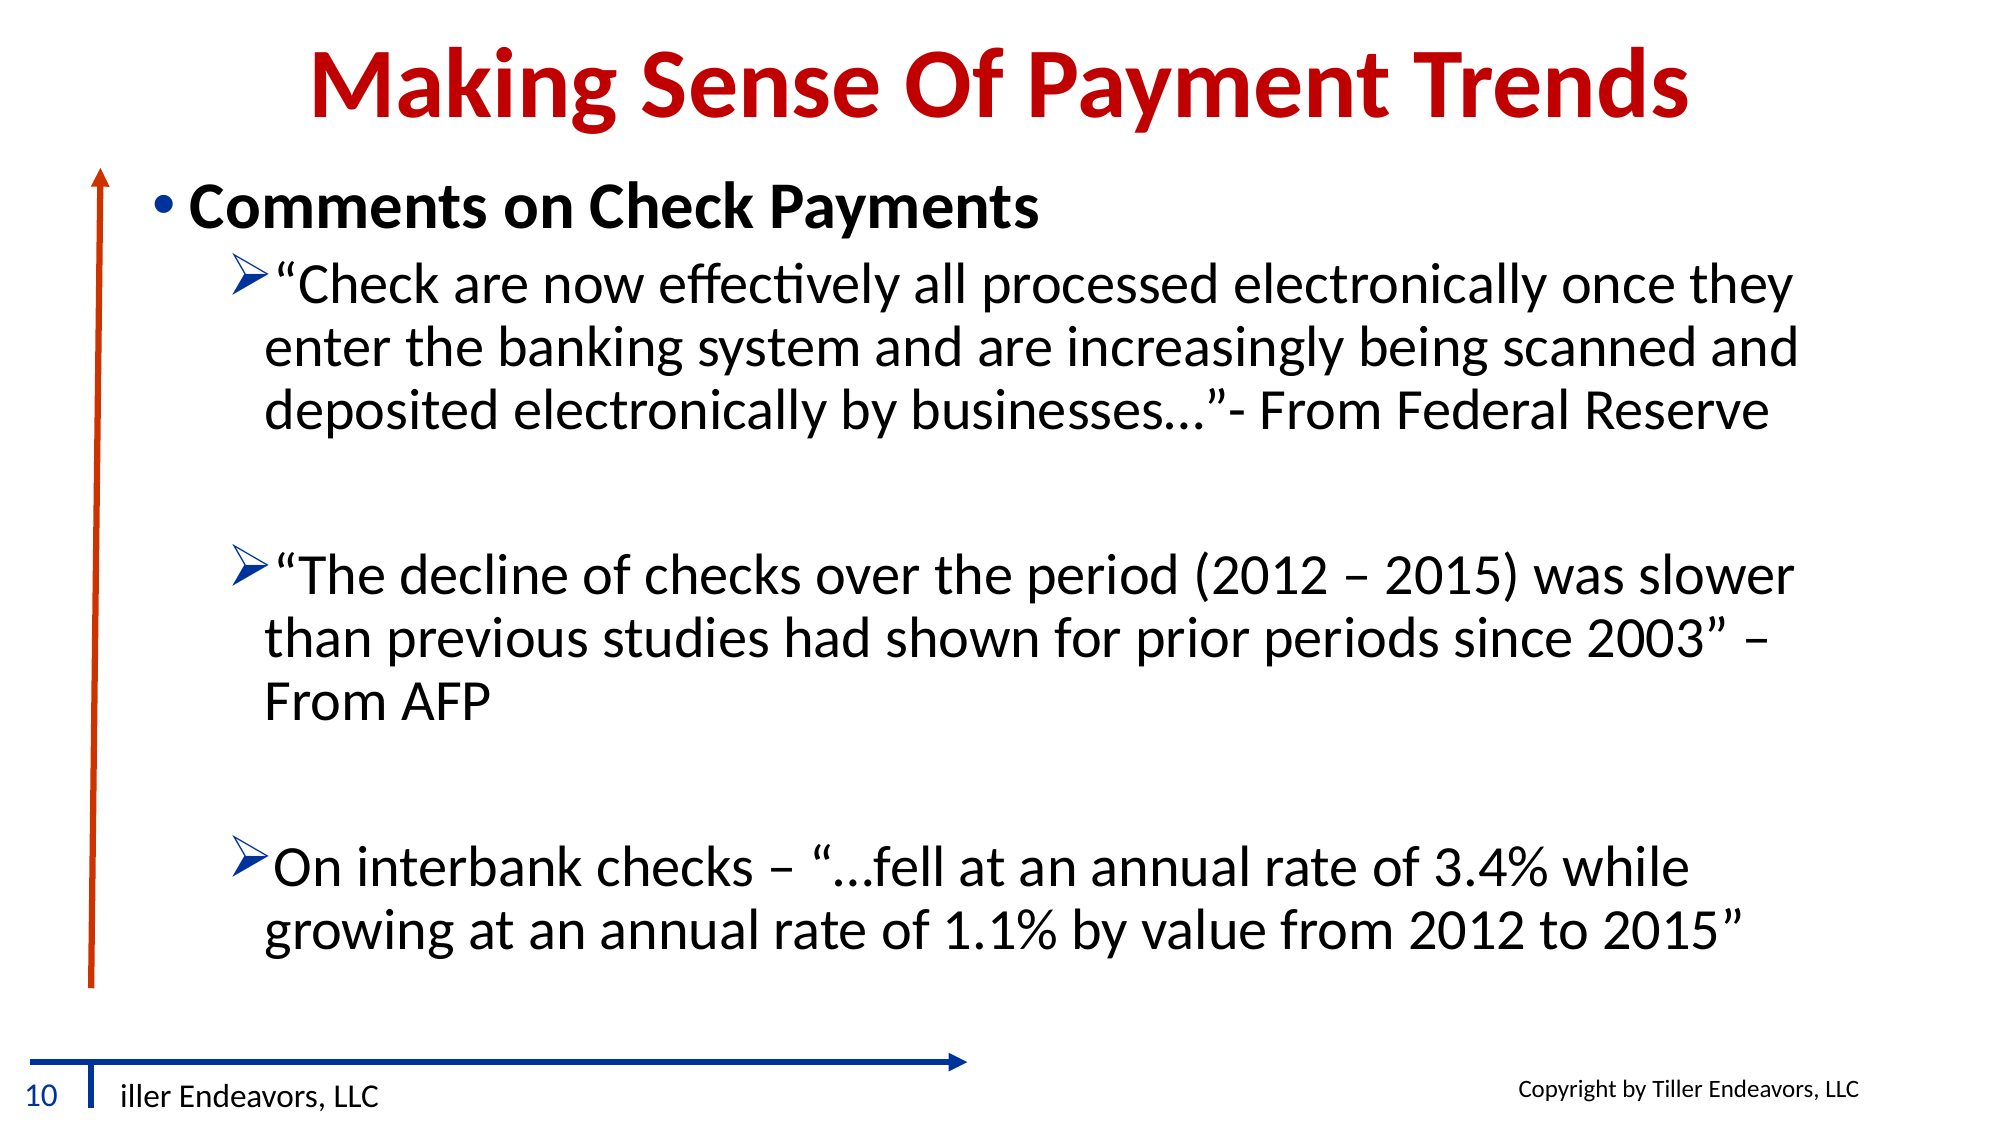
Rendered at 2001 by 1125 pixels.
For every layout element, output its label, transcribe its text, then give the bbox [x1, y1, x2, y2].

slide_number Copyright by Tiller Endeavors, LLC [1440, 1067, 1876, 1109]
title Making Sense Of Payment Trends [137, 3, 1863, 163]
list Comments on Check Payments “Check are now effectively all processed electronically once they enter the banking system and are increasingly being scanned and deposited electronically by businesses…”- From Federal Reserve “The decline of checks over the period (2012 – 2015) was slower than previous studies had shown for prior periods since 2003” – From AFP On interbank checks – “…fell at an annual rate of 3.4% while growing at an annual rate of 1.1% by value from 2012 to 2015” [137, 163, 1863, 1039]
